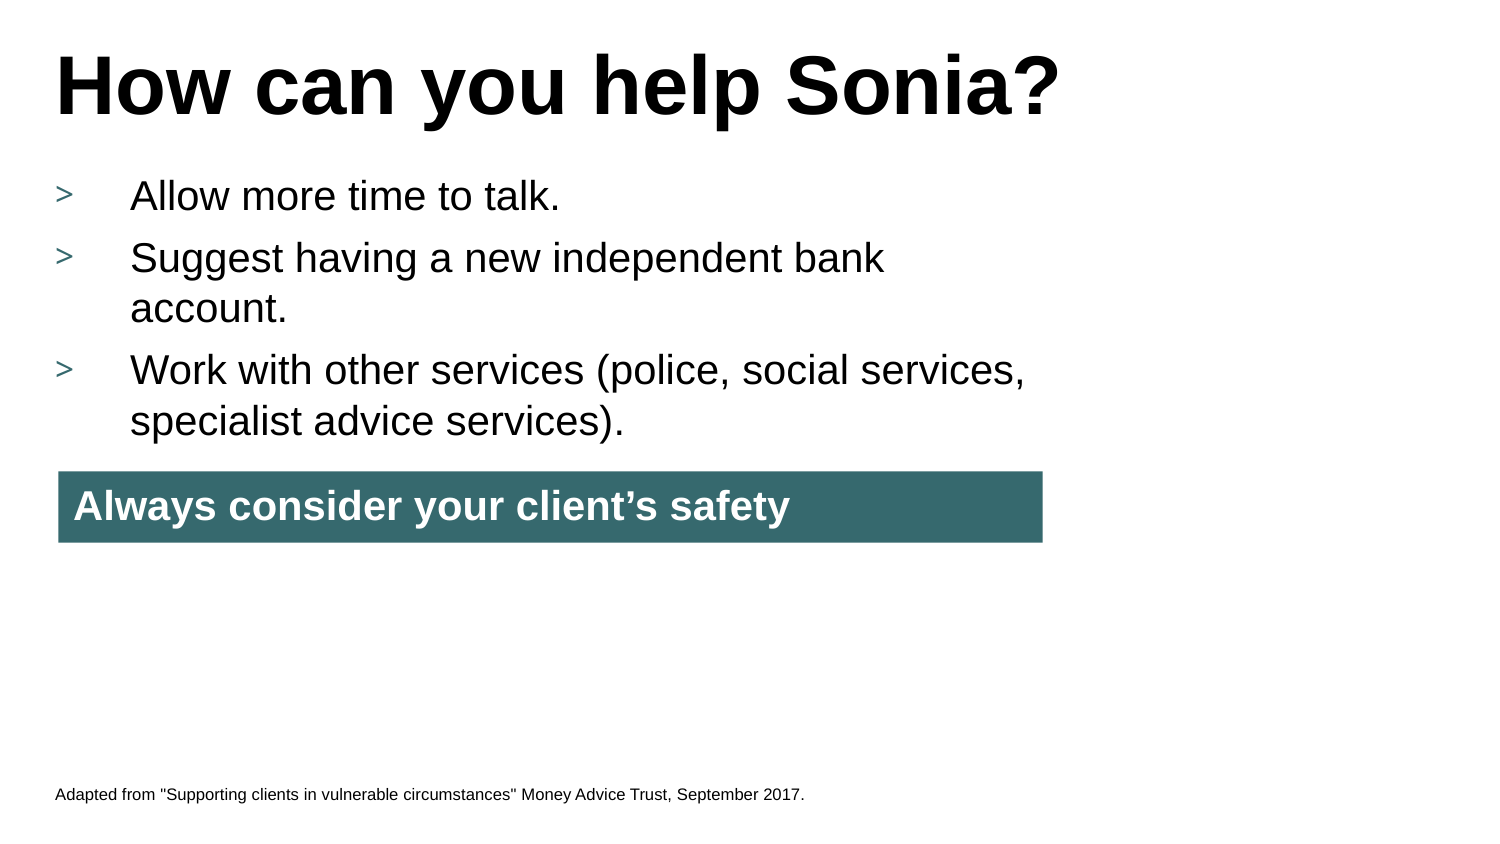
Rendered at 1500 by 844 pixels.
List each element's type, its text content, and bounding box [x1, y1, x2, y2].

text_box Adapted from "Supporting clients in vulnerable circumstances" Money Advice Trust, September 2017. [40, 775, 822, 811]
text_box Allow more time to talk. Suggest having a new independent bank account. Work with other services (police, social services, specialist advice services). [40, 160, 1067, 658]
text_box Always consider your client’s safety [58, 471, 1043, 543]
title How can you help Sonia? [41, 35, 1469, 158]
